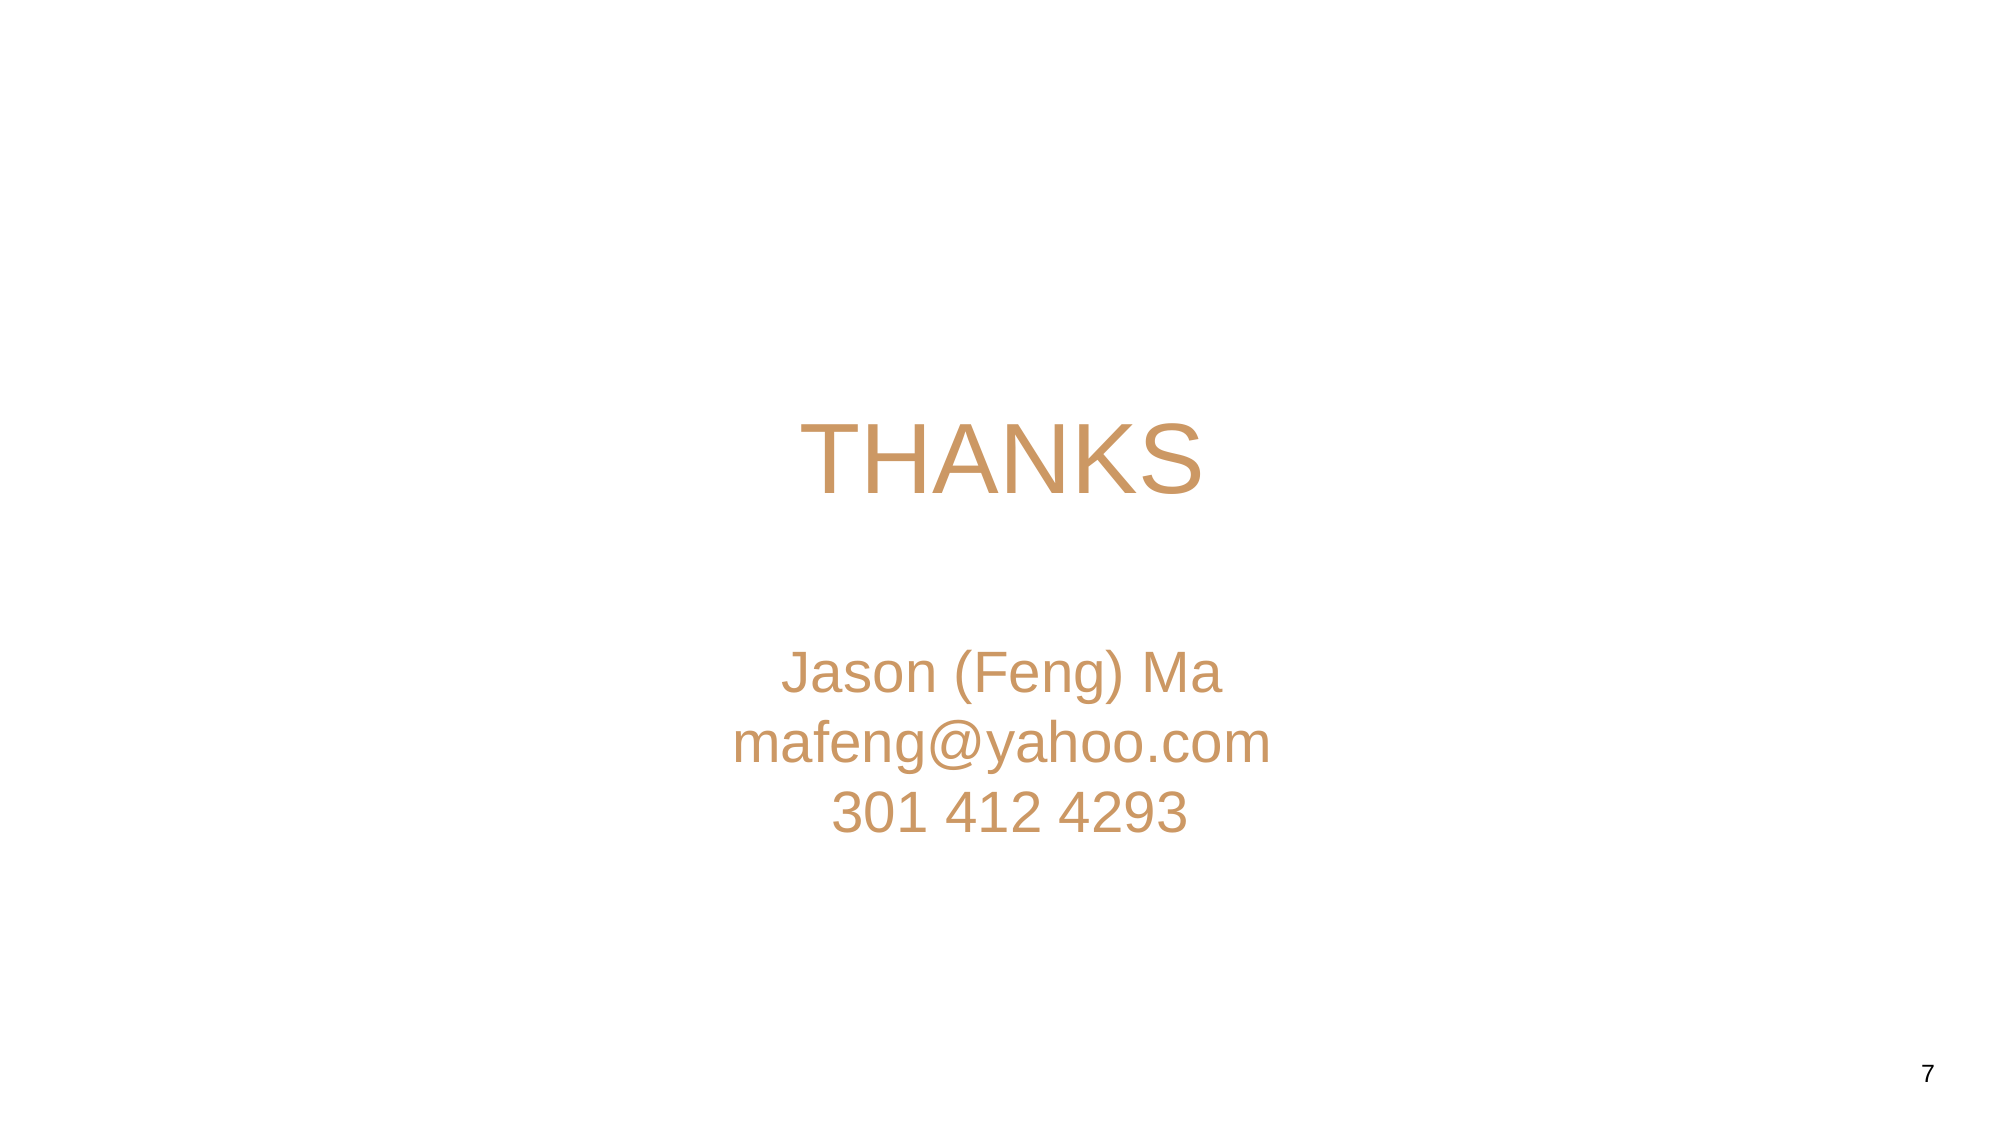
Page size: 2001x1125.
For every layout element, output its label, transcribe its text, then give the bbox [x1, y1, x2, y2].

slide_number 7 [1533, 1050, 1950, 1125]
text_box THANKS Jason (Feng) Ma mafeng@yahoo.com 301 412 4293 [364, 302, 1640, 935]
